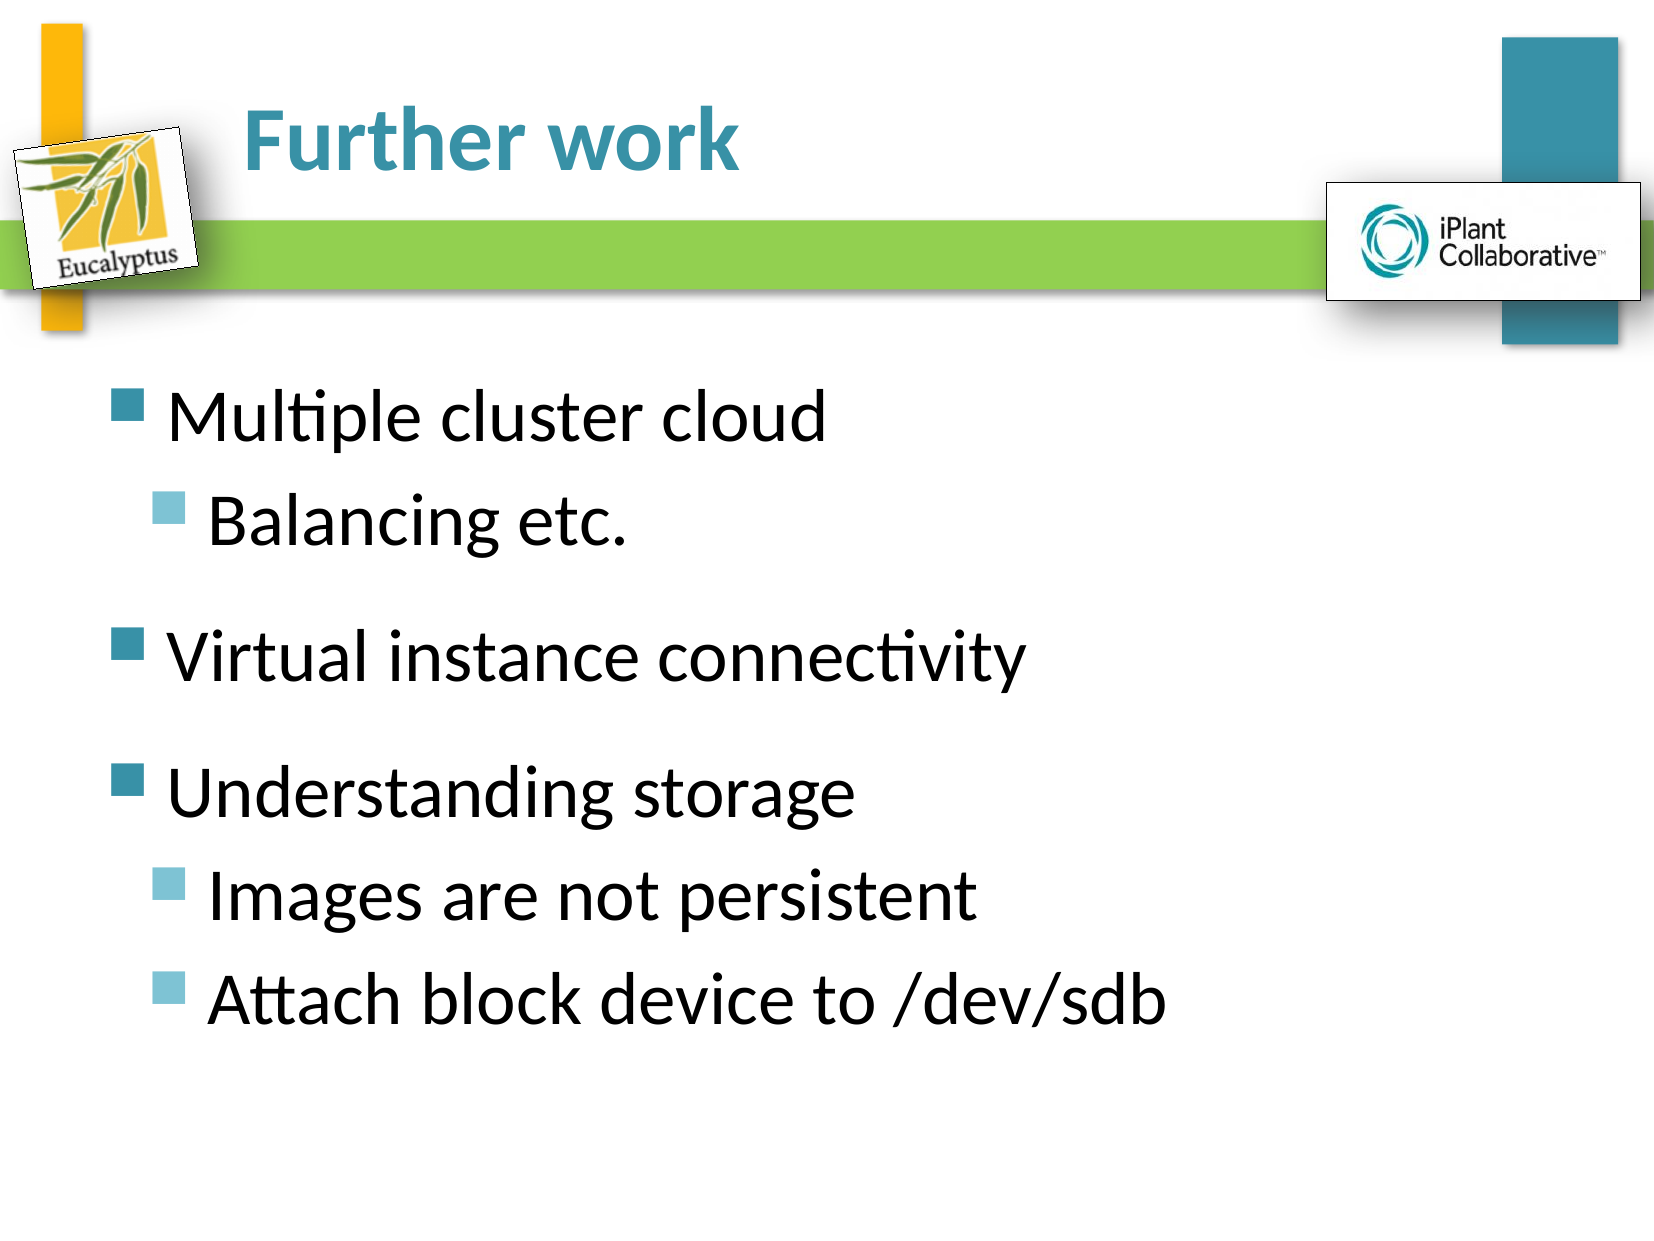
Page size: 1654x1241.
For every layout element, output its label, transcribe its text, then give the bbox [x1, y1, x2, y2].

picture [14, 128, 198, 289]
title Further work [226, 70, 1240, 203]
list Multiple cluster cloud Balancing etc. Virtual instance connectivity Understanding storage Images are not persistent Attach block device to /dev/sdb [90, 358, 1457, 1108]
picture [1327, 183, 1640, 300]
